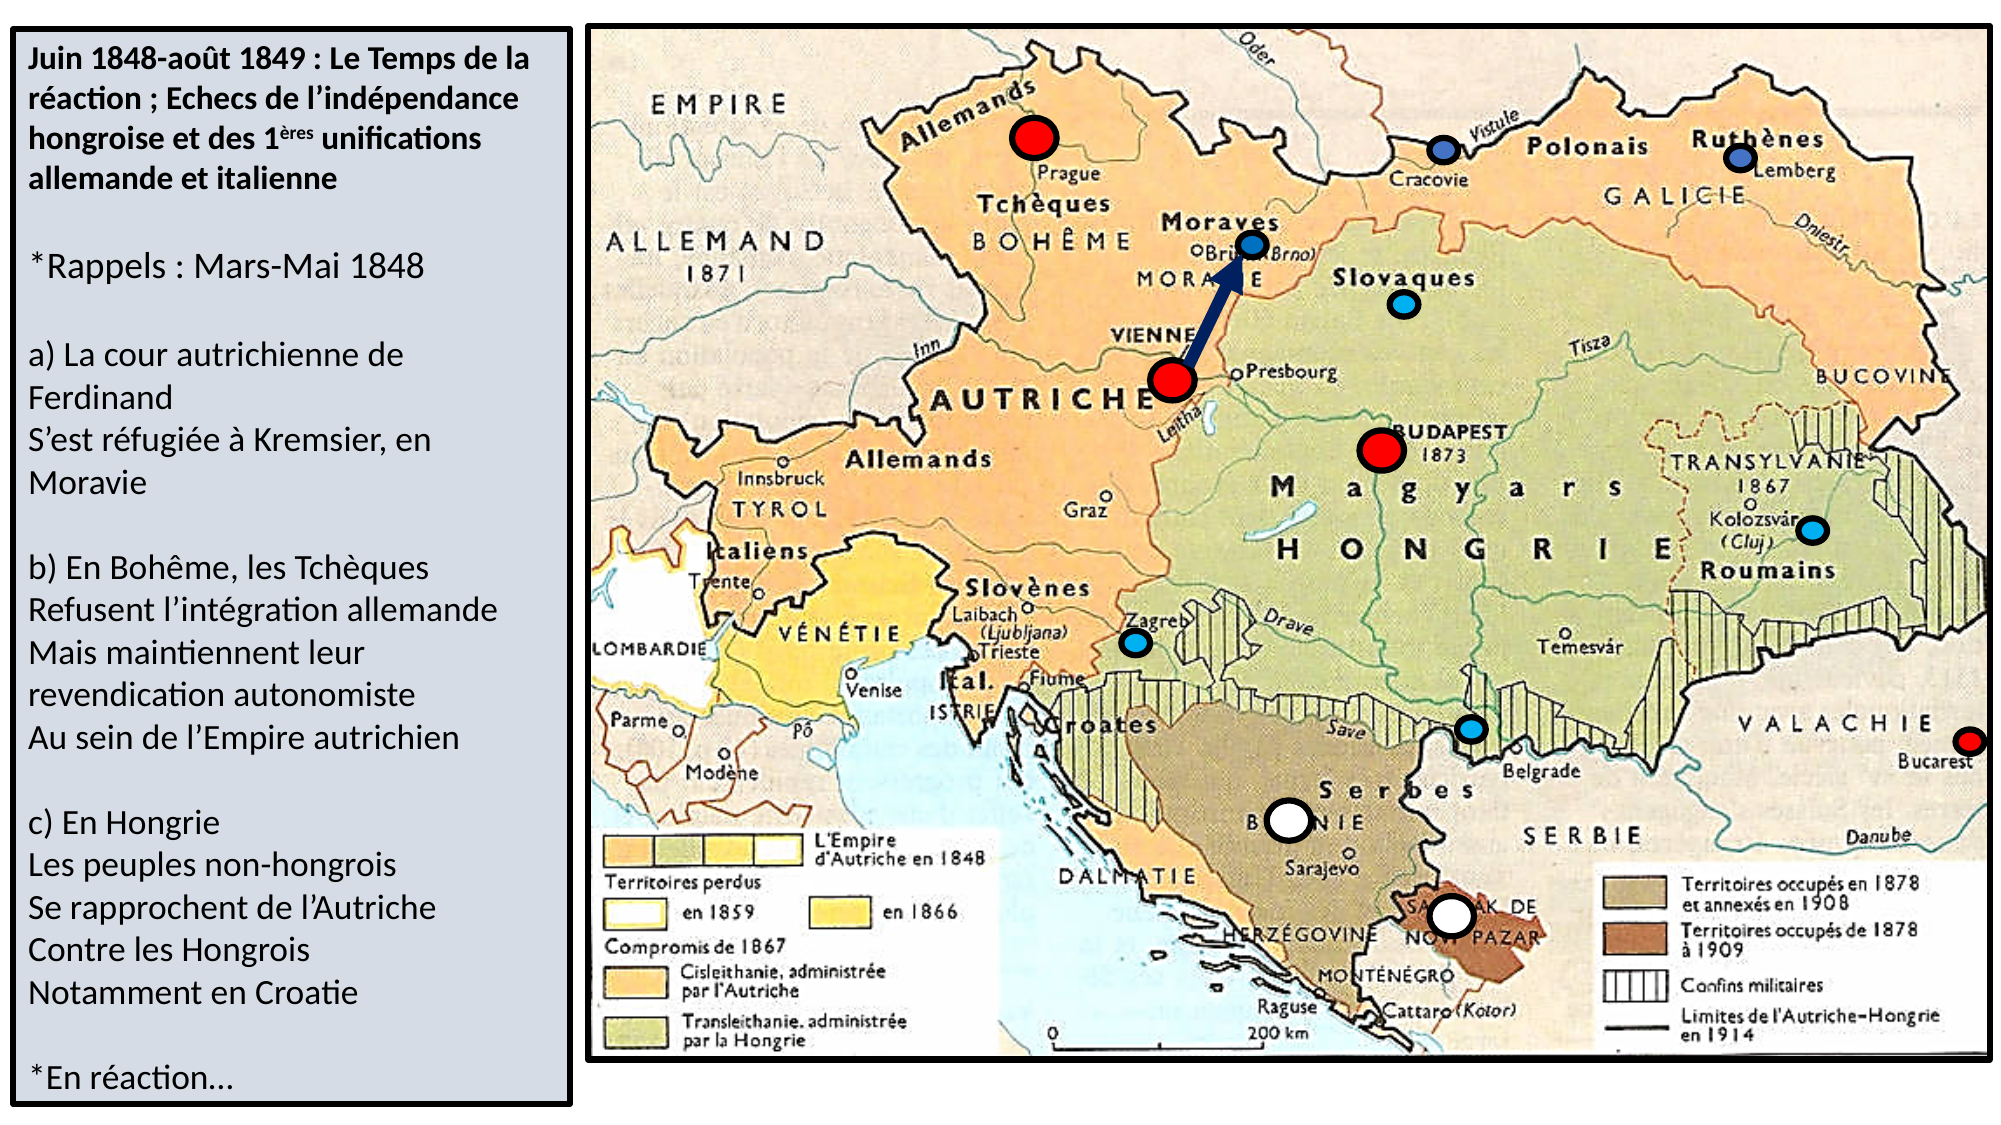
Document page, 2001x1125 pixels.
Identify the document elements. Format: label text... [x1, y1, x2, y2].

picture [591, 29, 1987, 1057]
text_box Juin 1848-août 1849 : Le Temps de la réaction ; Echecs de l’indépendance hongroise et des 1ères unifications allemande et italienne *Rappels : Mars-Mai 1848 a) La cour autrichienne de Ferdinand S’est réfugiée à Kremsier, en Moravie b) En Bohême, les Tchèques Refusent l’intégration allemande Mais maintiennent leur revendication autonomiste Au sein de l’Empire autrichien c) En Hongrie Les peuples non-hongrois Se rapprochent de l’Autriche Contre les Hongrois Notamment en Croatie *En réaction… [13, 29, 570, 1104]
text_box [1188, 253, 1243, 367]
